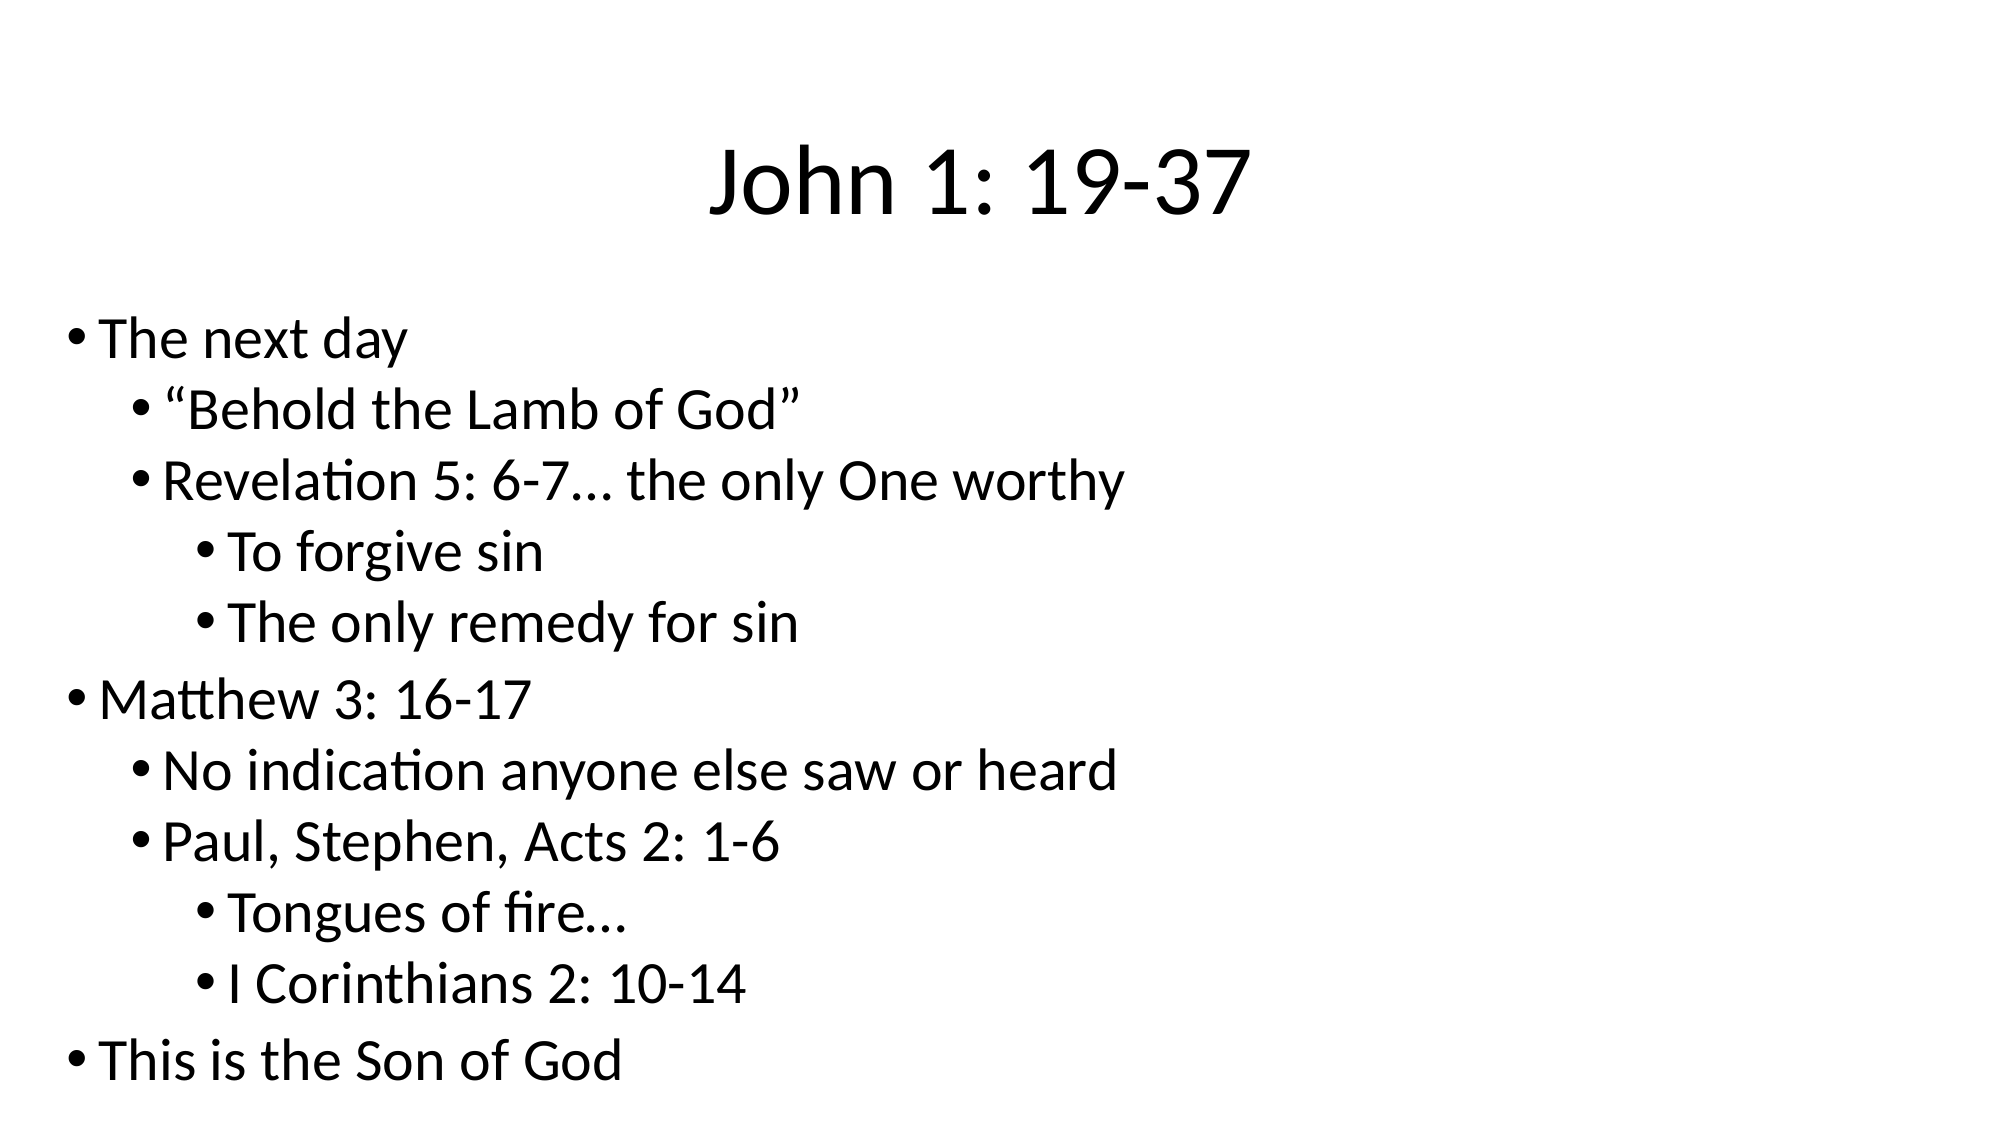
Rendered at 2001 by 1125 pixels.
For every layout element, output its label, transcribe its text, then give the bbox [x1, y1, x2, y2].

list The next day “Behold the Lamb of God” Revelation 5: 6-7… the only One worthy To forgive sin The only remedy for sin Matthew 3: 16-17 No indication anyone else saw or heard Paul, Stephen, Acts 2: 1-6 Tongues of fire… I Corinthians 2: 10-14 This is the Son of God [51, 299, 1912, 1103]
title John 1: 19-37 [51, 59, 1912, 299]
